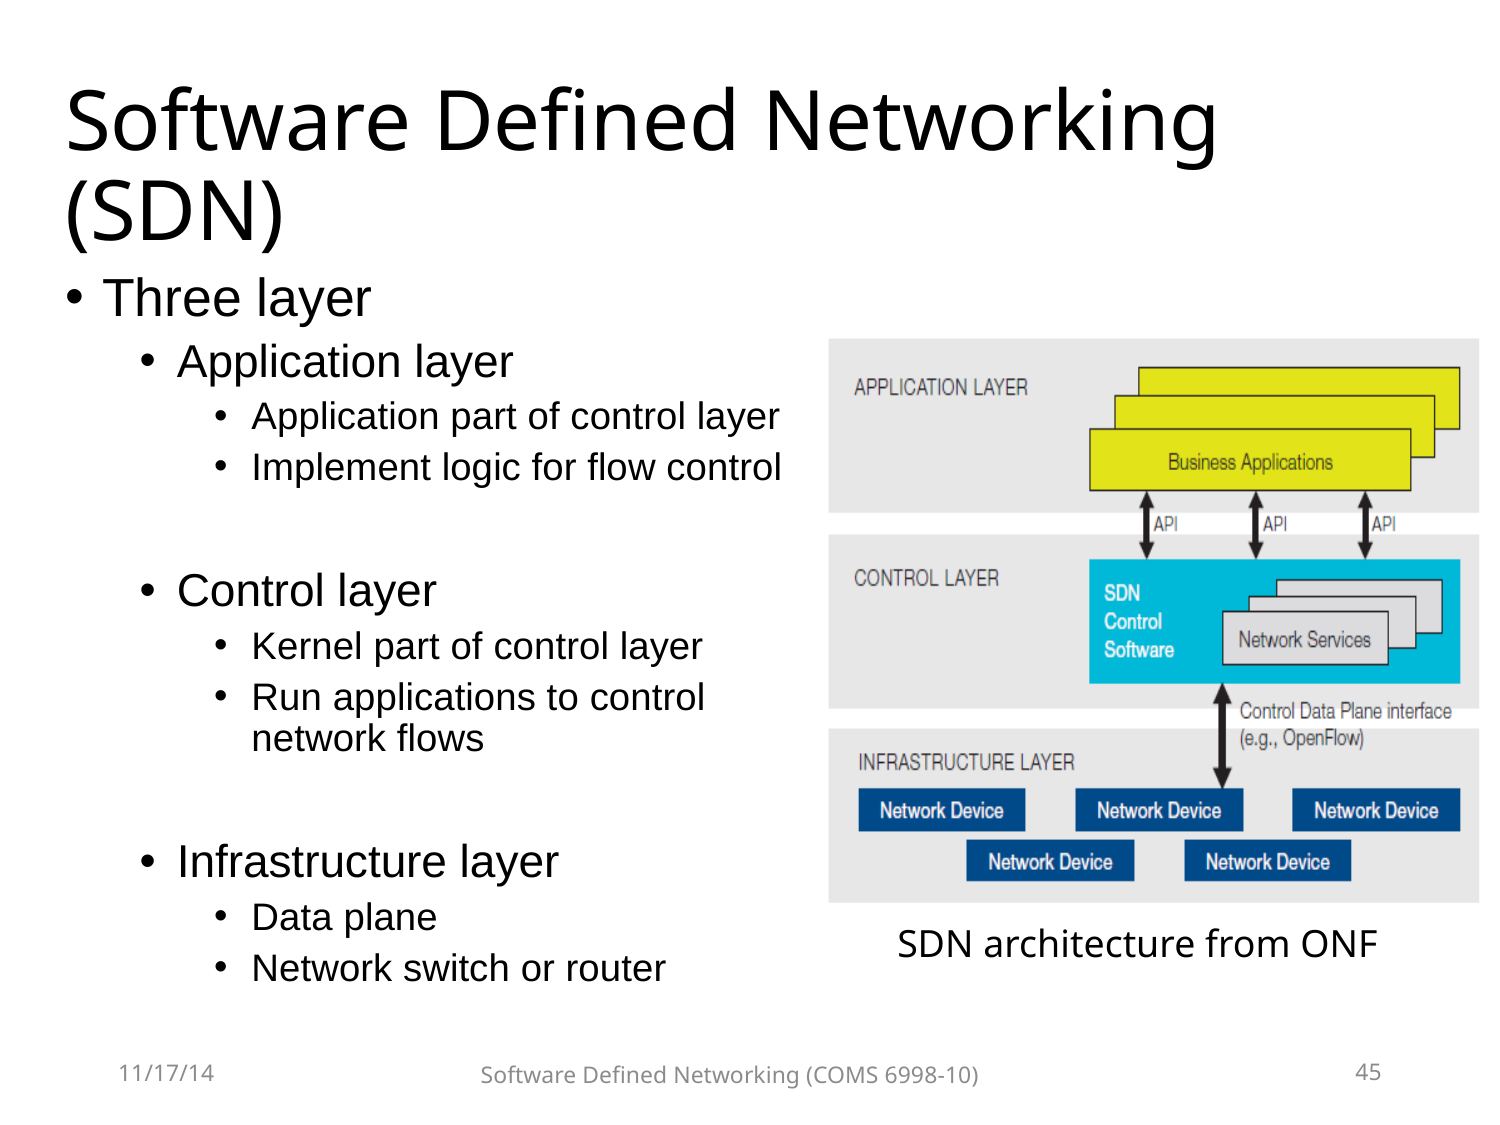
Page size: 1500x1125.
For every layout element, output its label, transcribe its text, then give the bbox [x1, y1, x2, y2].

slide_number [103, 1042, 441, 1103]
text_box SDN architecture from ONF [882, 913, 1393, 973]
title Software Defined Networking (SDN) [50, 59, 1450, 278]
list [824, 324, 1488, 913]
slide_number 45 [1059, 1042, 1397, 1103]
footer Software Defined Networking (COMS 6998-10) [462, 1050, 1004, 1103]
list Three layer Application layer Application part of control layer Implement logic for flow control Control layer Kernel part of control layer Run applications to control network flows Infrastructure layer Data plane Network switch or router [50, 262, 825, 1005]
